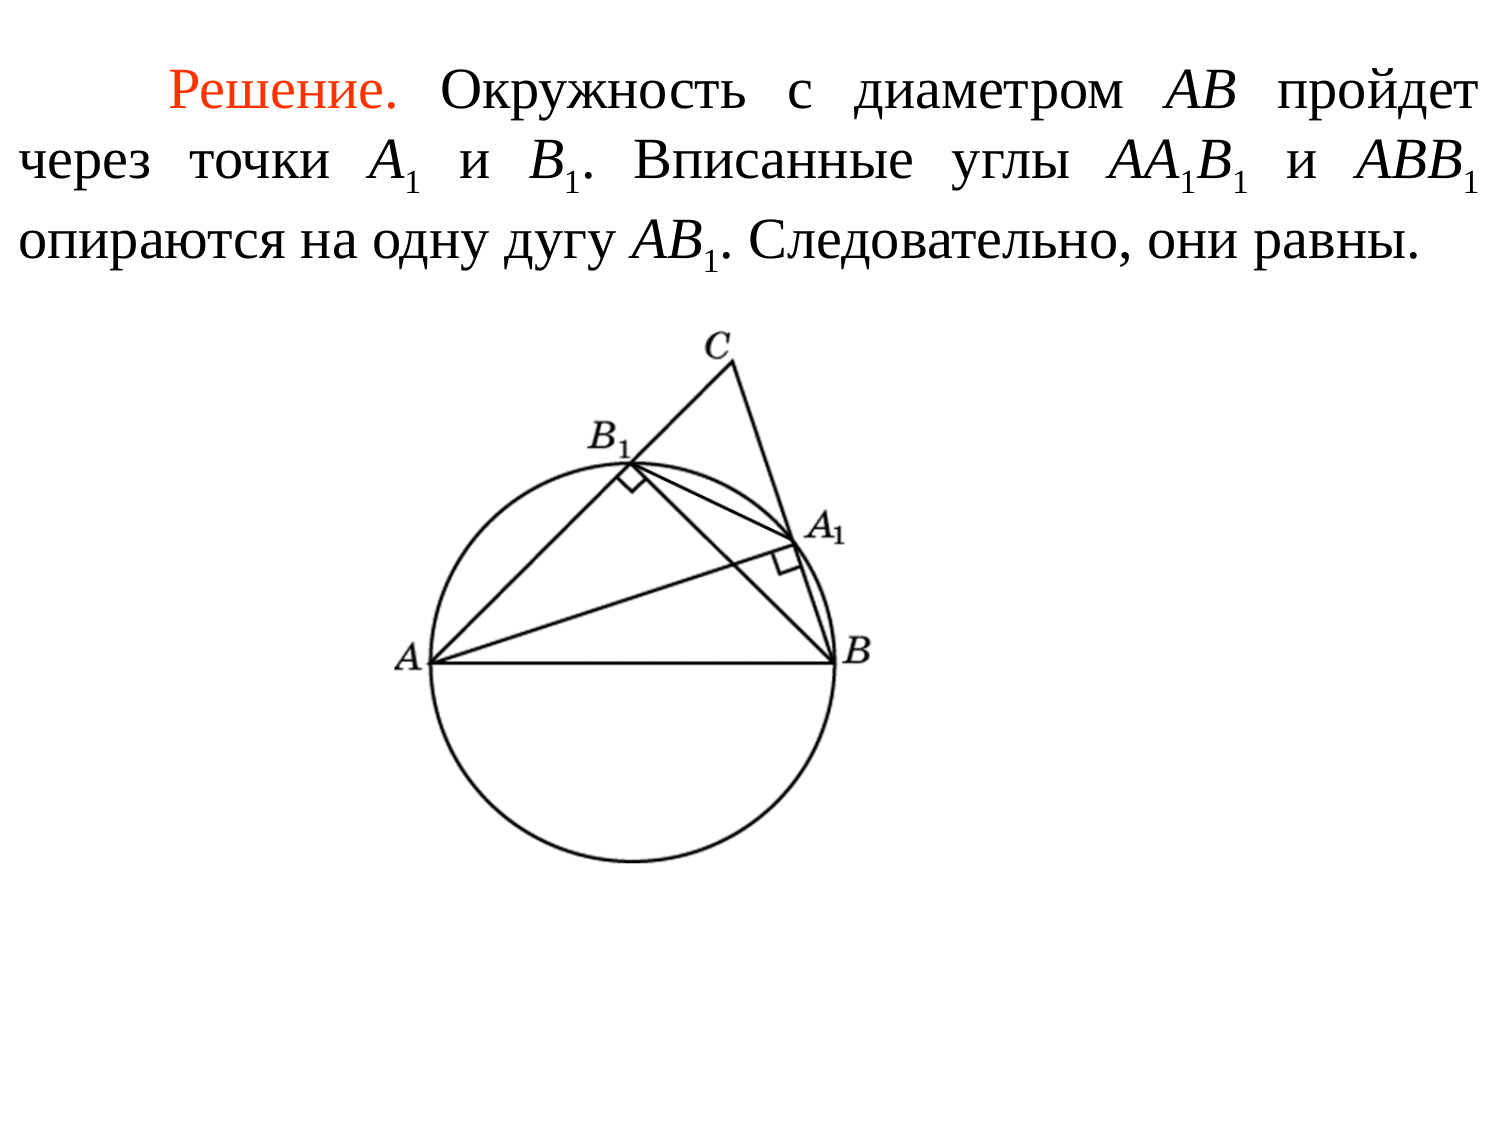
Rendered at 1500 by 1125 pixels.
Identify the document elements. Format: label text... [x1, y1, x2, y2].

picture [388, 314, 881, 875]
text_box Решение. Окружность с диаметром AB пройдет через точки A1 и B1. Вписанные углы AA1B1 и ABB1 опираются на одну дугу AB1. Следовательно, они равны. [3, 42, 1495, 287]
